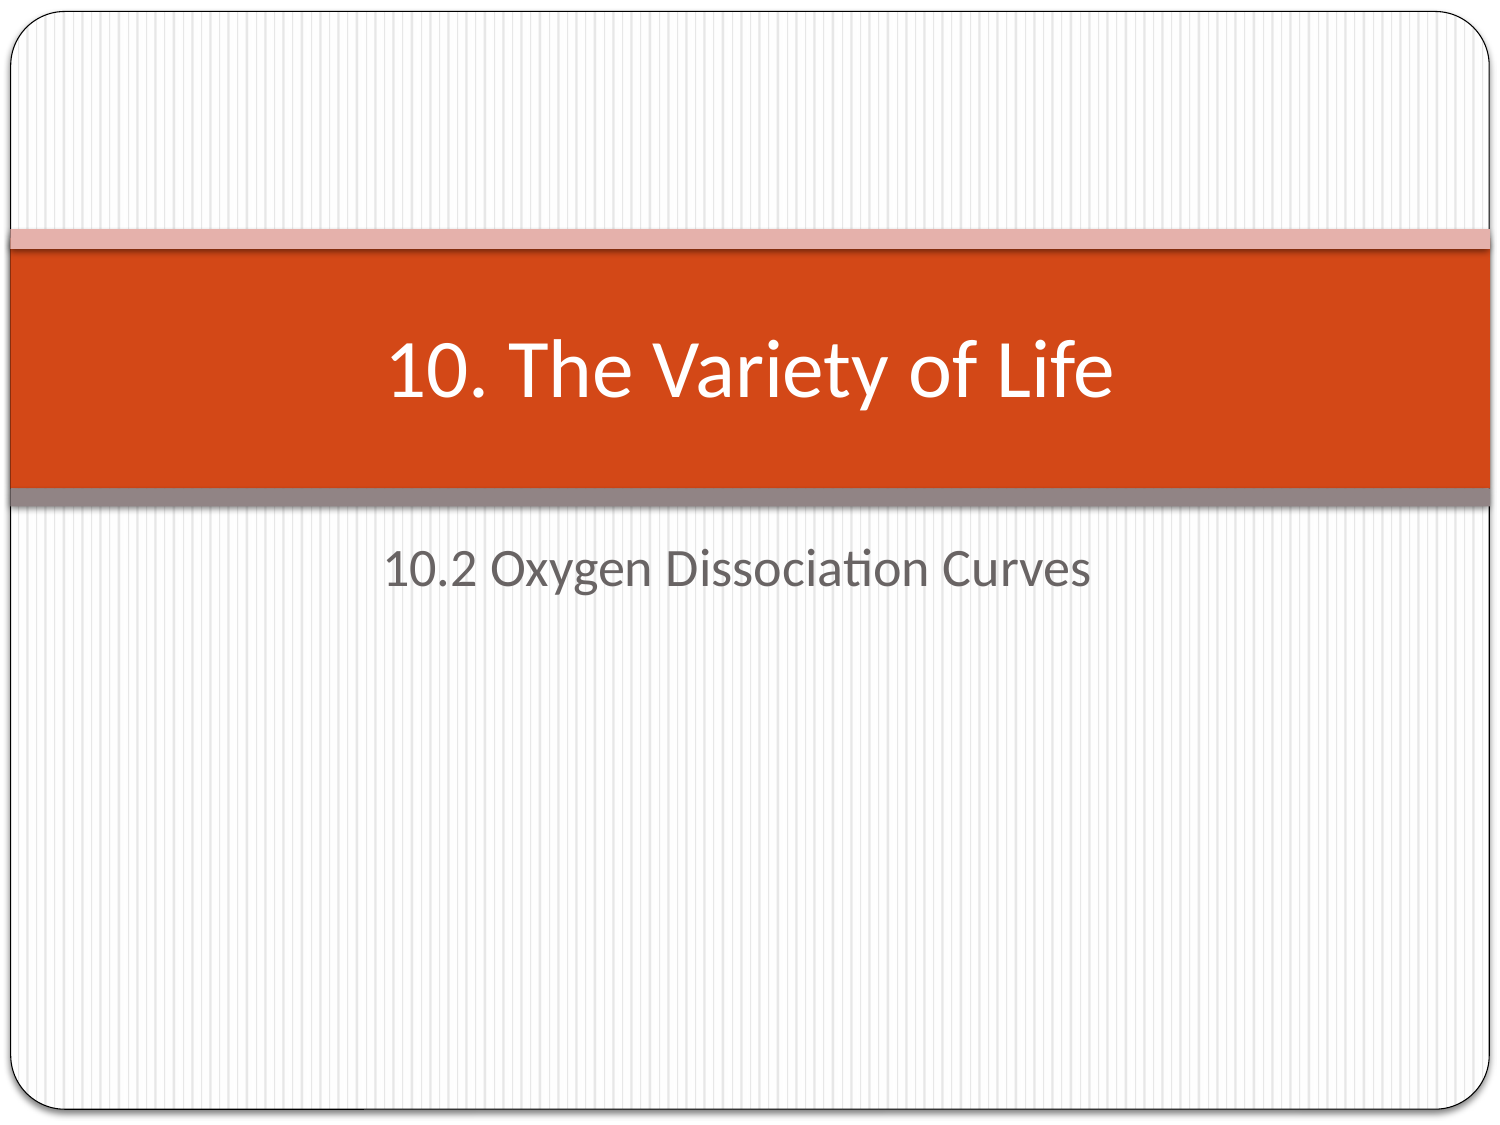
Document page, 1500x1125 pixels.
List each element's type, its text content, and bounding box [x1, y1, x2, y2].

title 10. The Variety of Life [75, 247, 1425, 489]
subtitle 10.2 Oxygen Dissociation Curves [212, 525, 1263, 788]
